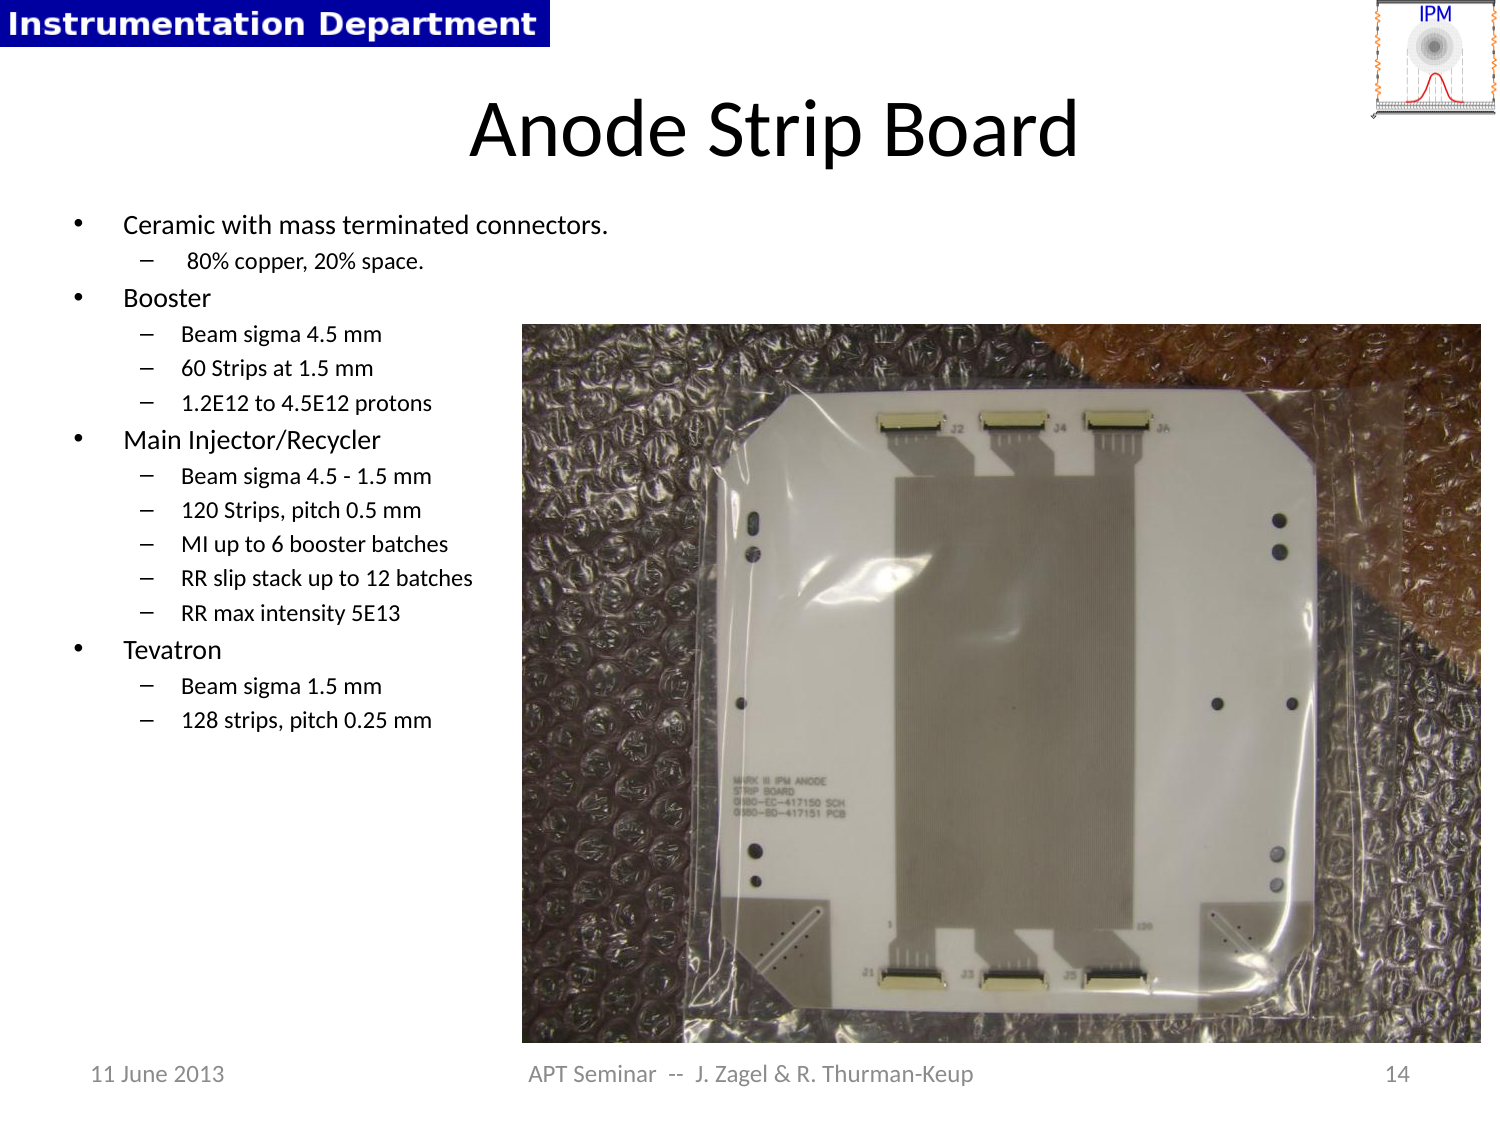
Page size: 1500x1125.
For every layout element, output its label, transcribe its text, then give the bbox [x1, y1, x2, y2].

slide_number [75, 1042, 425, 1103]
list Ceramic with mass terminated connectors. 80% copper, 20% space. Booster Beam sigma 4.5 mm 60 Strips at 1.5 mm 1.2E12 to 4.5E12 protons Main Injector/Recycler Beam sigma 4.5 - 1.5 mm 120 Strips, pitch 0.5 mm MI up to 6 booster batches RR slip stack up to 12 batches RR max intensity 5E13 Tevatron Beam sigma 1.5 mm 128 strips, pitch 0.25 mm [58, 198, 850, 753]
footer APT Seminar -- J. Zagel & R. Thurman-Keup [483, 1042, 1020, 1103]
picture [1369, 0, 1500, 120]
slide_number 14 [1074, 1051, 1425, 1103]
picture [0, 0, 550, 47]
title Anode Strip Board [135, 65, 1416, 181]
picture [522, 324, 1481, 1043]
